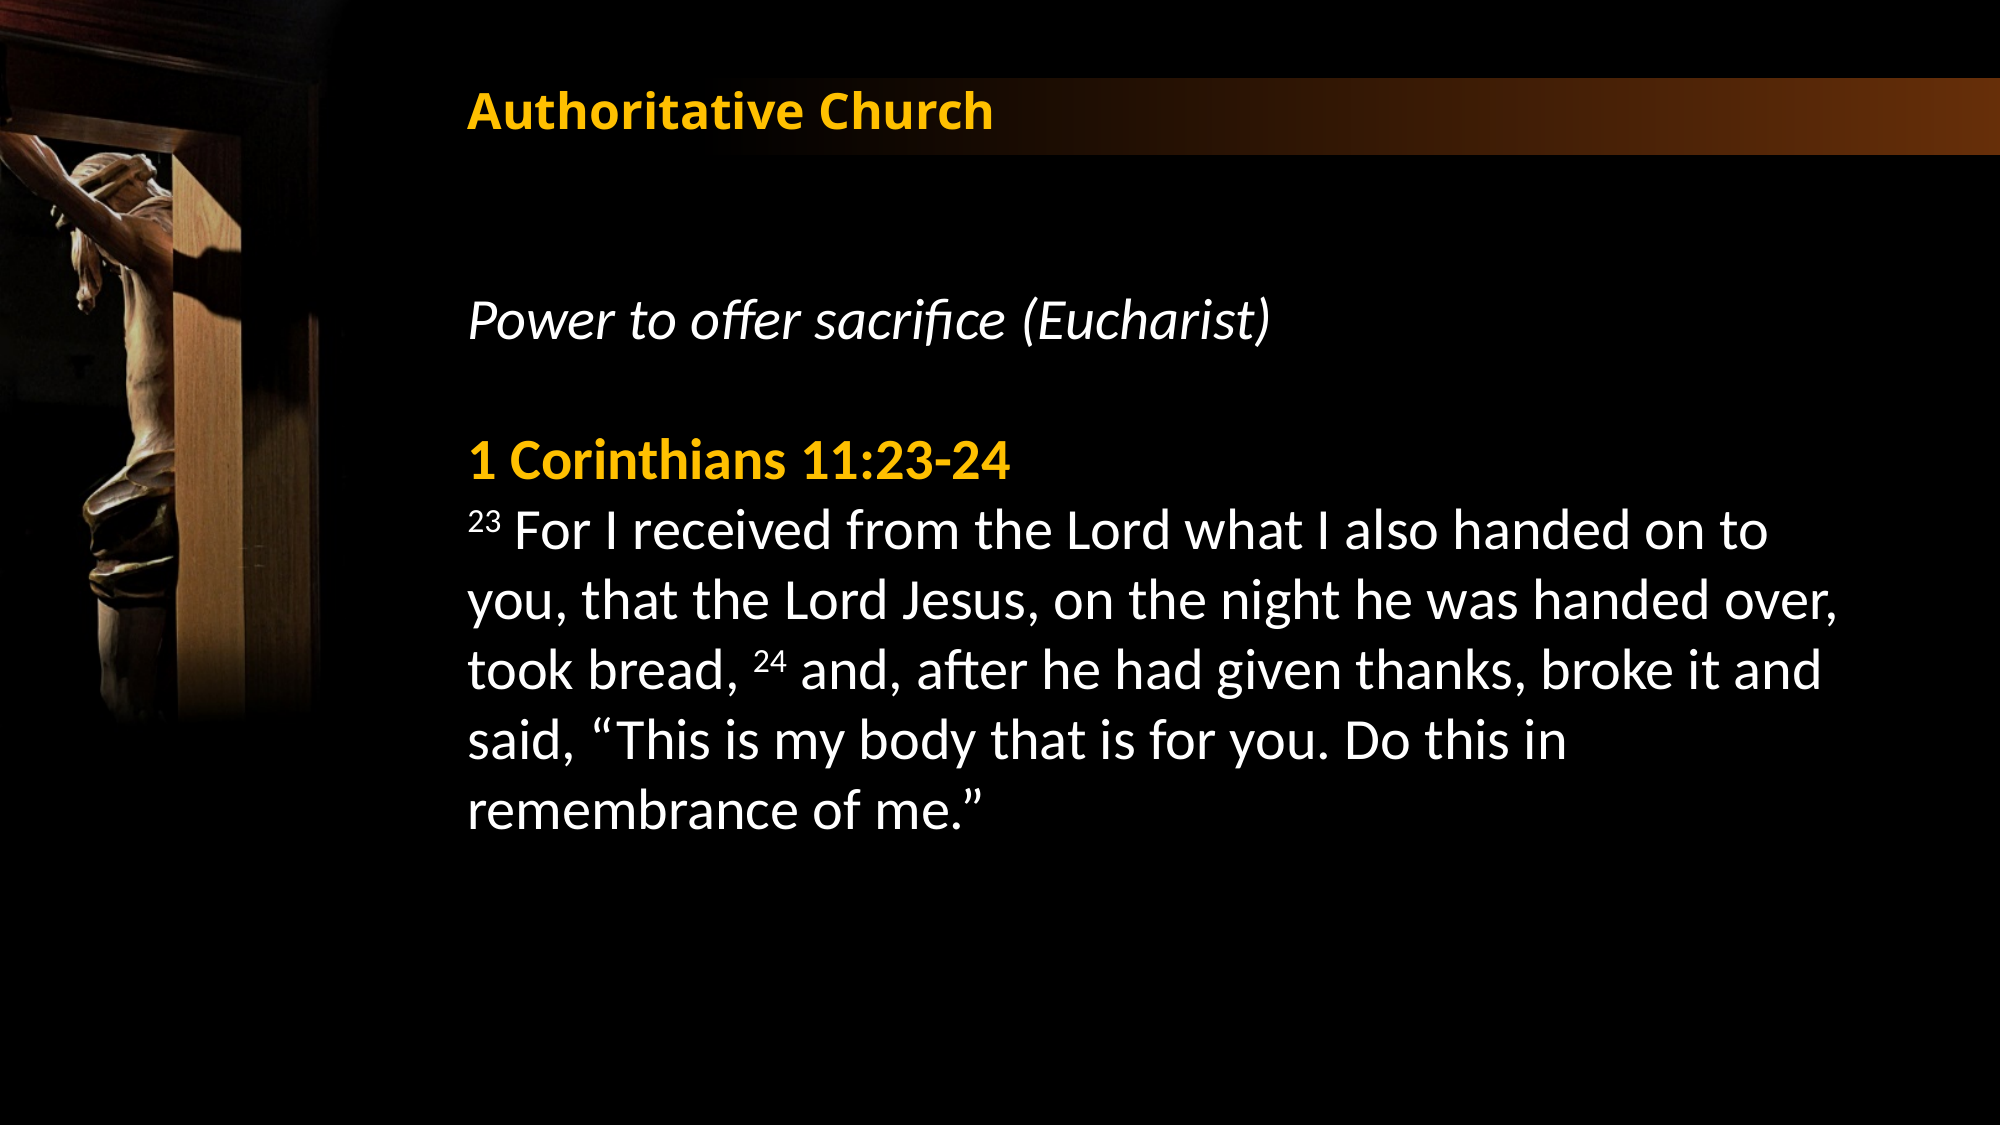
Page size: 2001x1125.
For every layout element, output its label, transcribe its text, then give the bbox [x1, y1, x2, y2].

subtitle Authoritative Church [452, 78, 2000, 155]
text_box Power to offer sacrifice (Eucharist) 1 Corinthians 11:23-24 23 For I received from the Lord what I also handed on to you, that the Lord Jesus, on the night he was handed over, took bread, 24 and, after he had given thanks, broke it and said, “This is my body that is for you. Do this in remembrance of me.” [452, 273, 1895, 849]
picture [0, 0, 797, 776]
